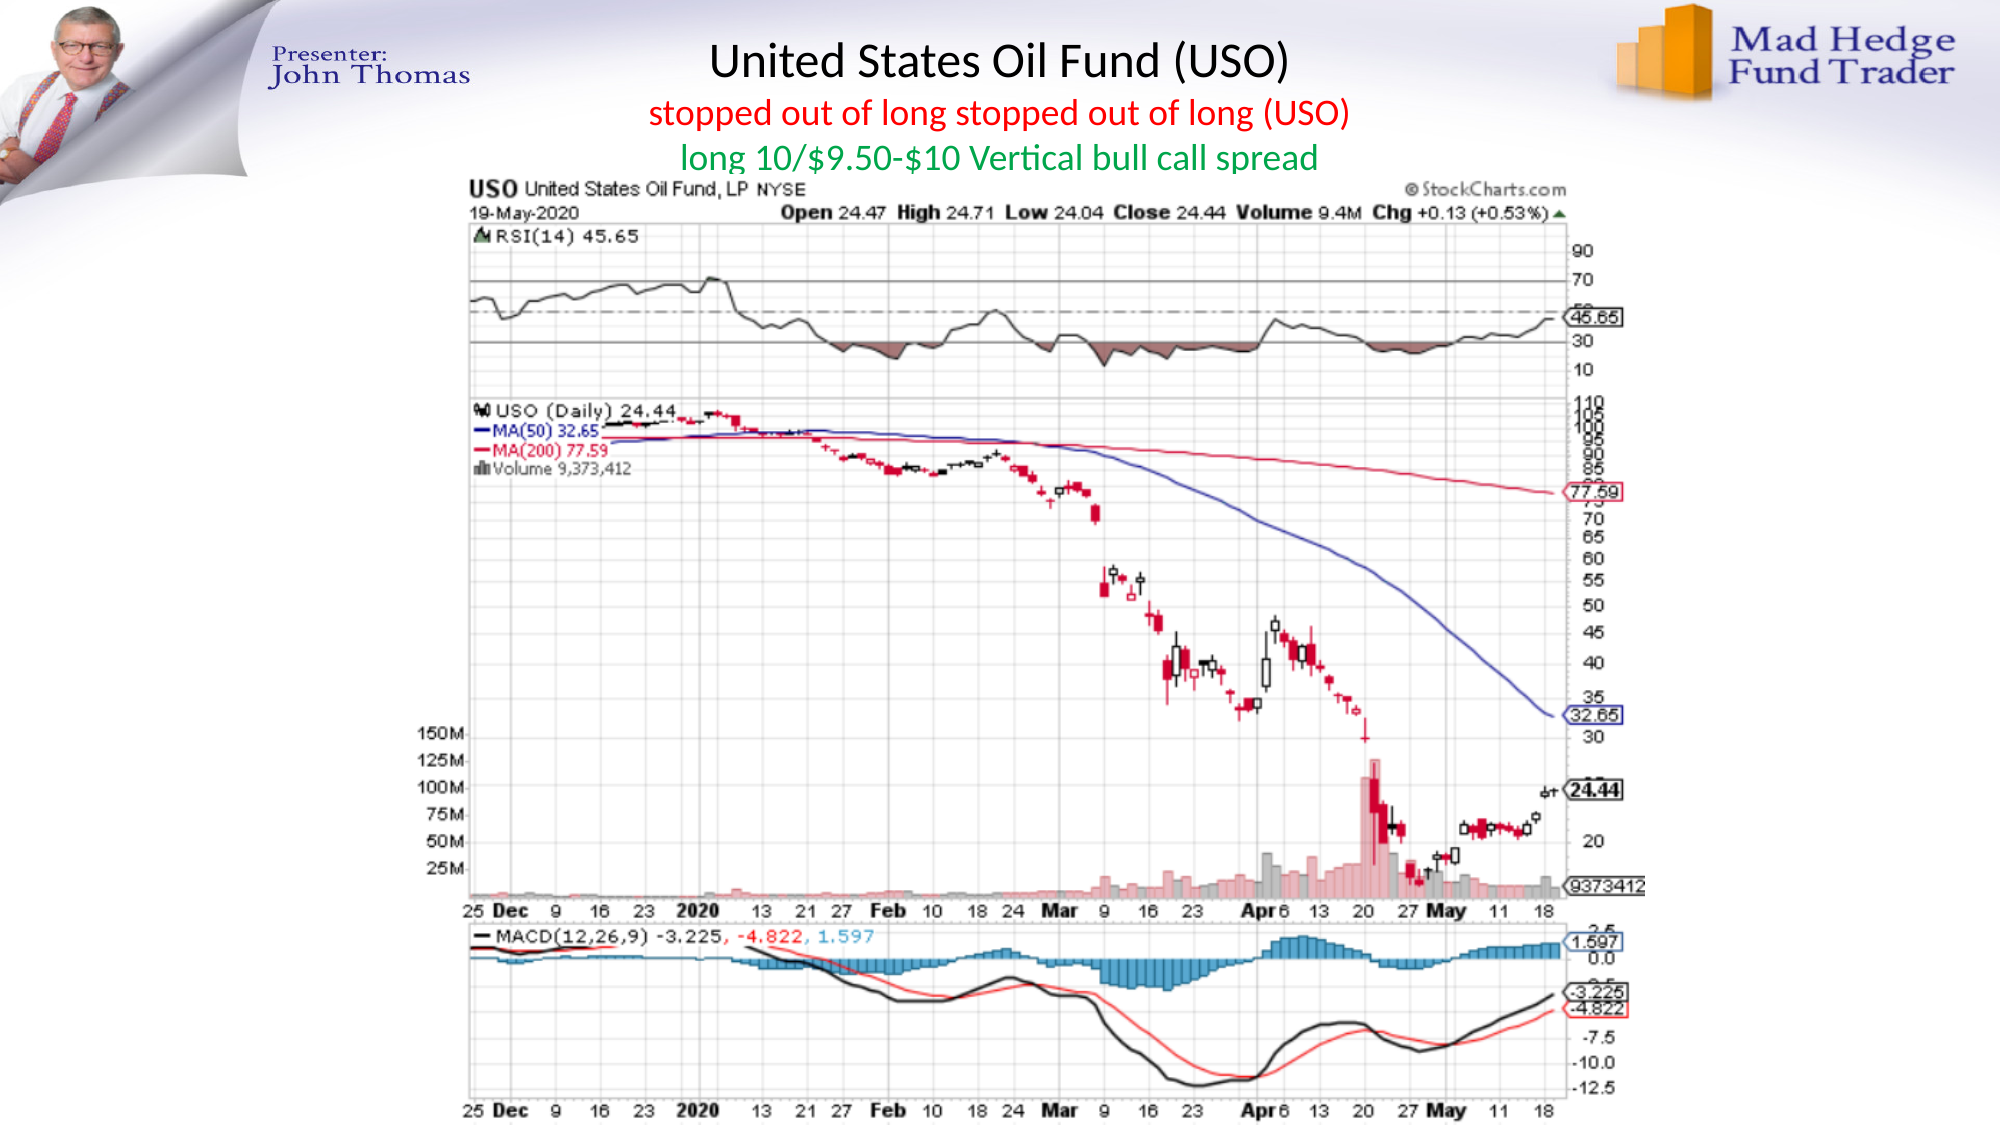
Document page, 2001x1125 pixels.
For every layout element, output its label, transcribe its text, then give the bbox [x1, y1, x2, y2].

title United States Oil Fund (USO) stopped out of long stopped out of long (USO) long 10/$9.50-$10 Vertical bull call spread [324, 0, 1675, 175]
picture [0, 0, 2000, 1125]
